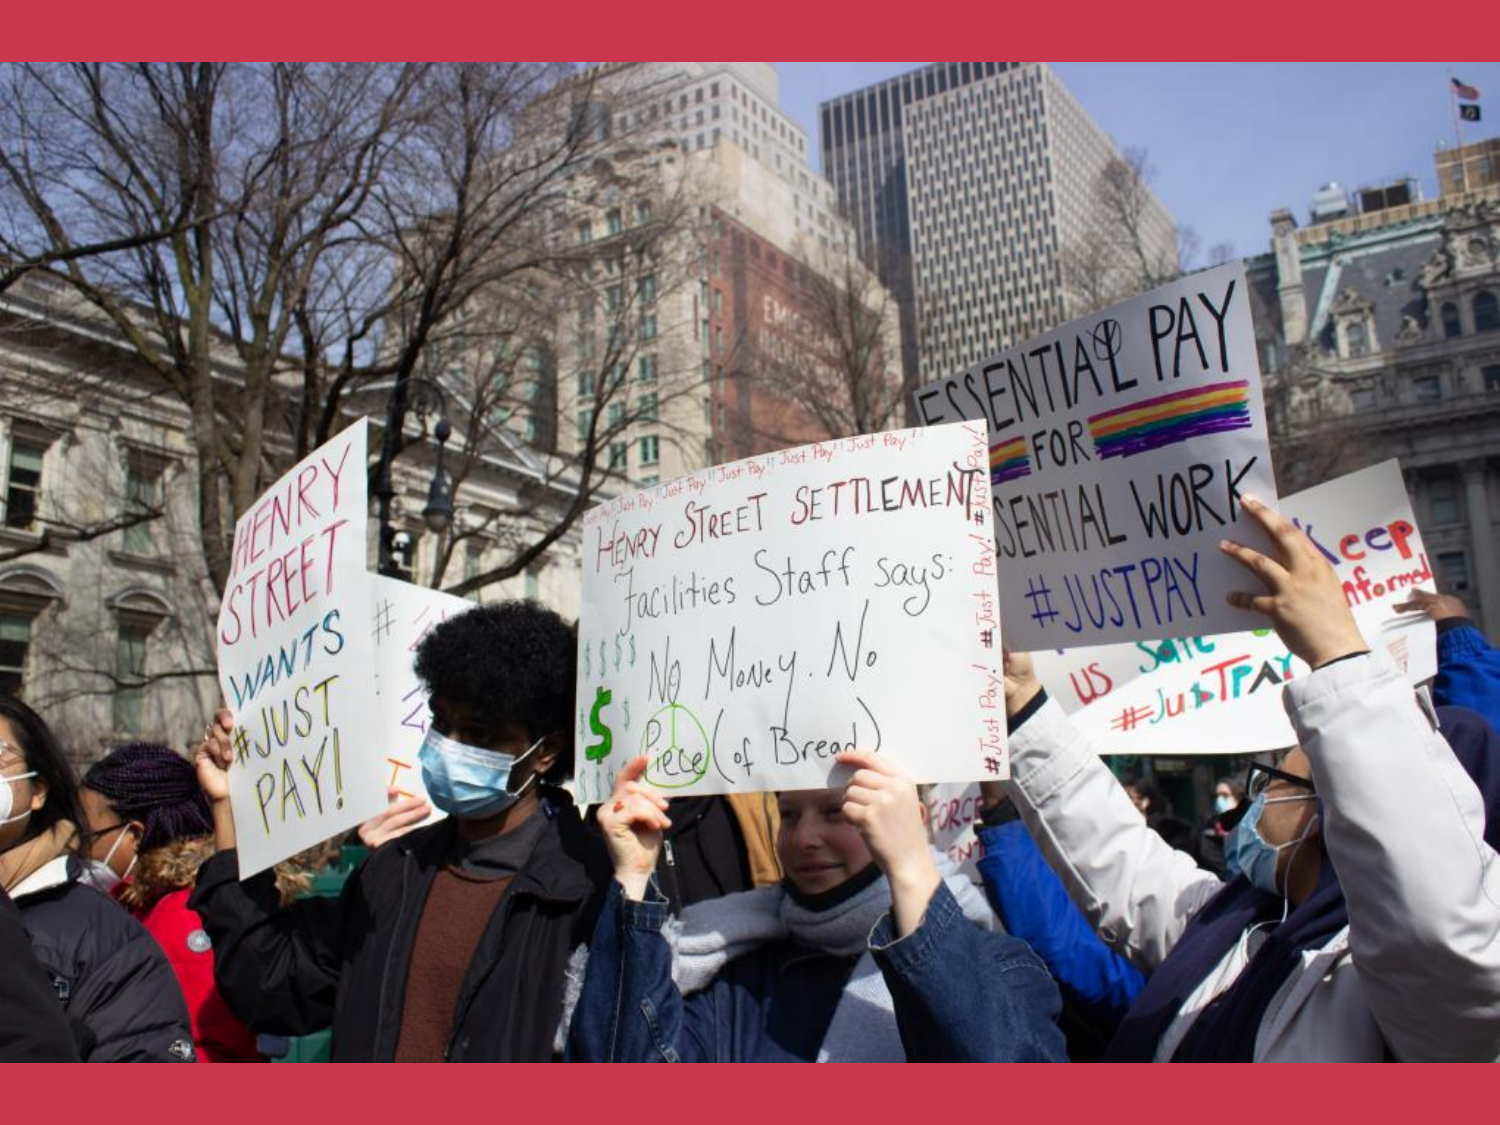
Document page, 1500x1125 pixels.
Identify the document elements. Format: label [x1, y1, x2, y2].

picture [0, 62, 1500, 1063]
